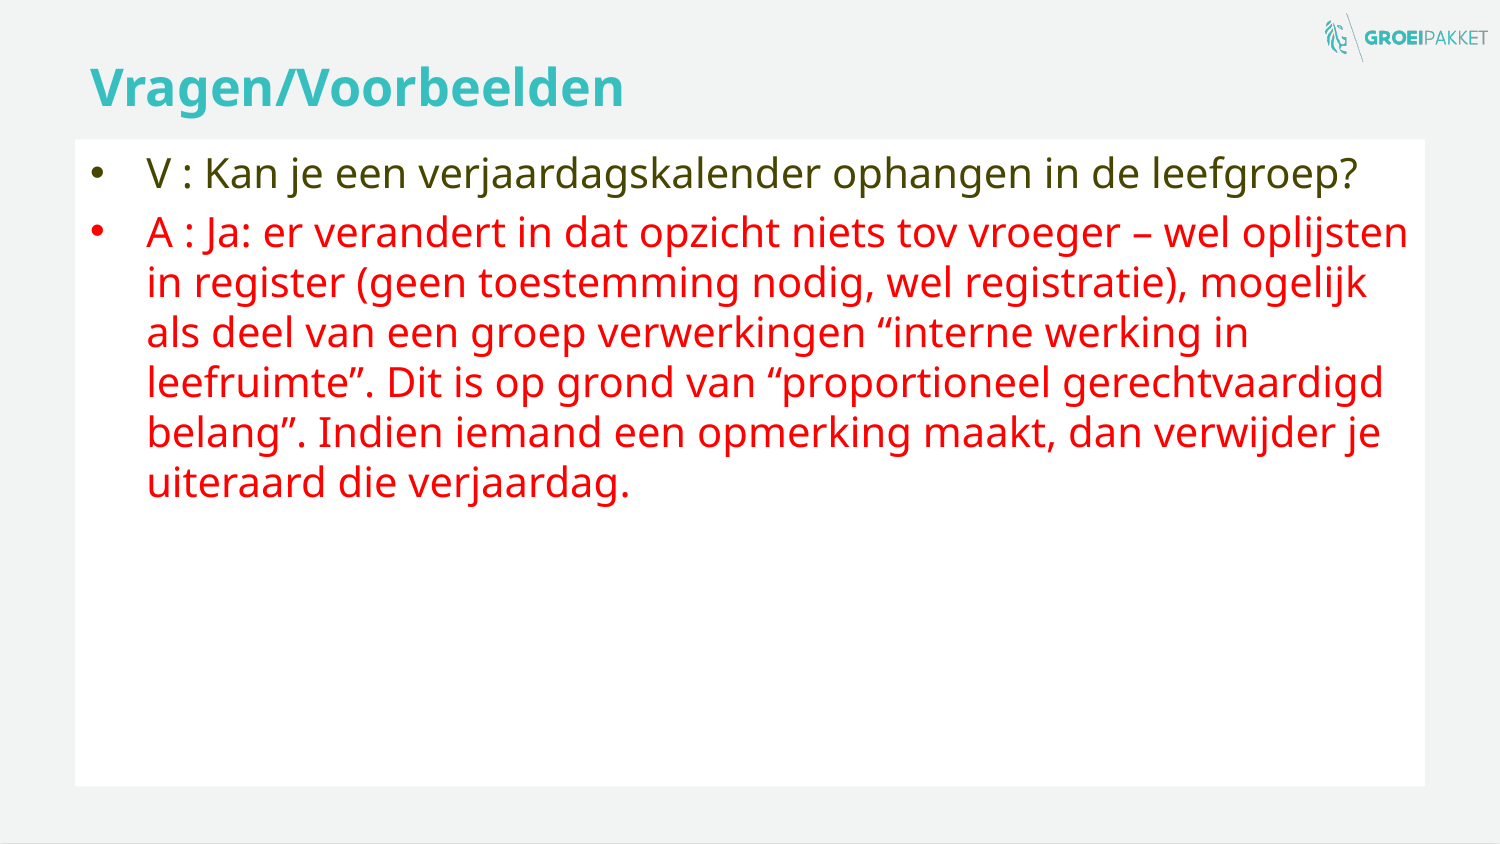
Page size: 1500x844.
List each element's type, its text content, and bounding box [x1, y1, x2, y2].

picture [1325, 13, 1488, 62]
list V : Kan je een verjaardagskalender ophangen in de leefgroep? A : Ja: er verandert in dat opzicht niets tov vroeger – wel oplijsten in register (geen toestemming nodig, wel registratie), mogelijk als deel van een groep verwerkingen “interne werking in leefruimte”. Dit is op grond van “proportioneel gerechtvaardigd belang”. Indien iemand een opmerking maakt, dan verwijder je uiteraard die verjaardag. [75, 139, 1425, 787]
title Vragen/Voorbeelden [75, 32, 1425, 139]
